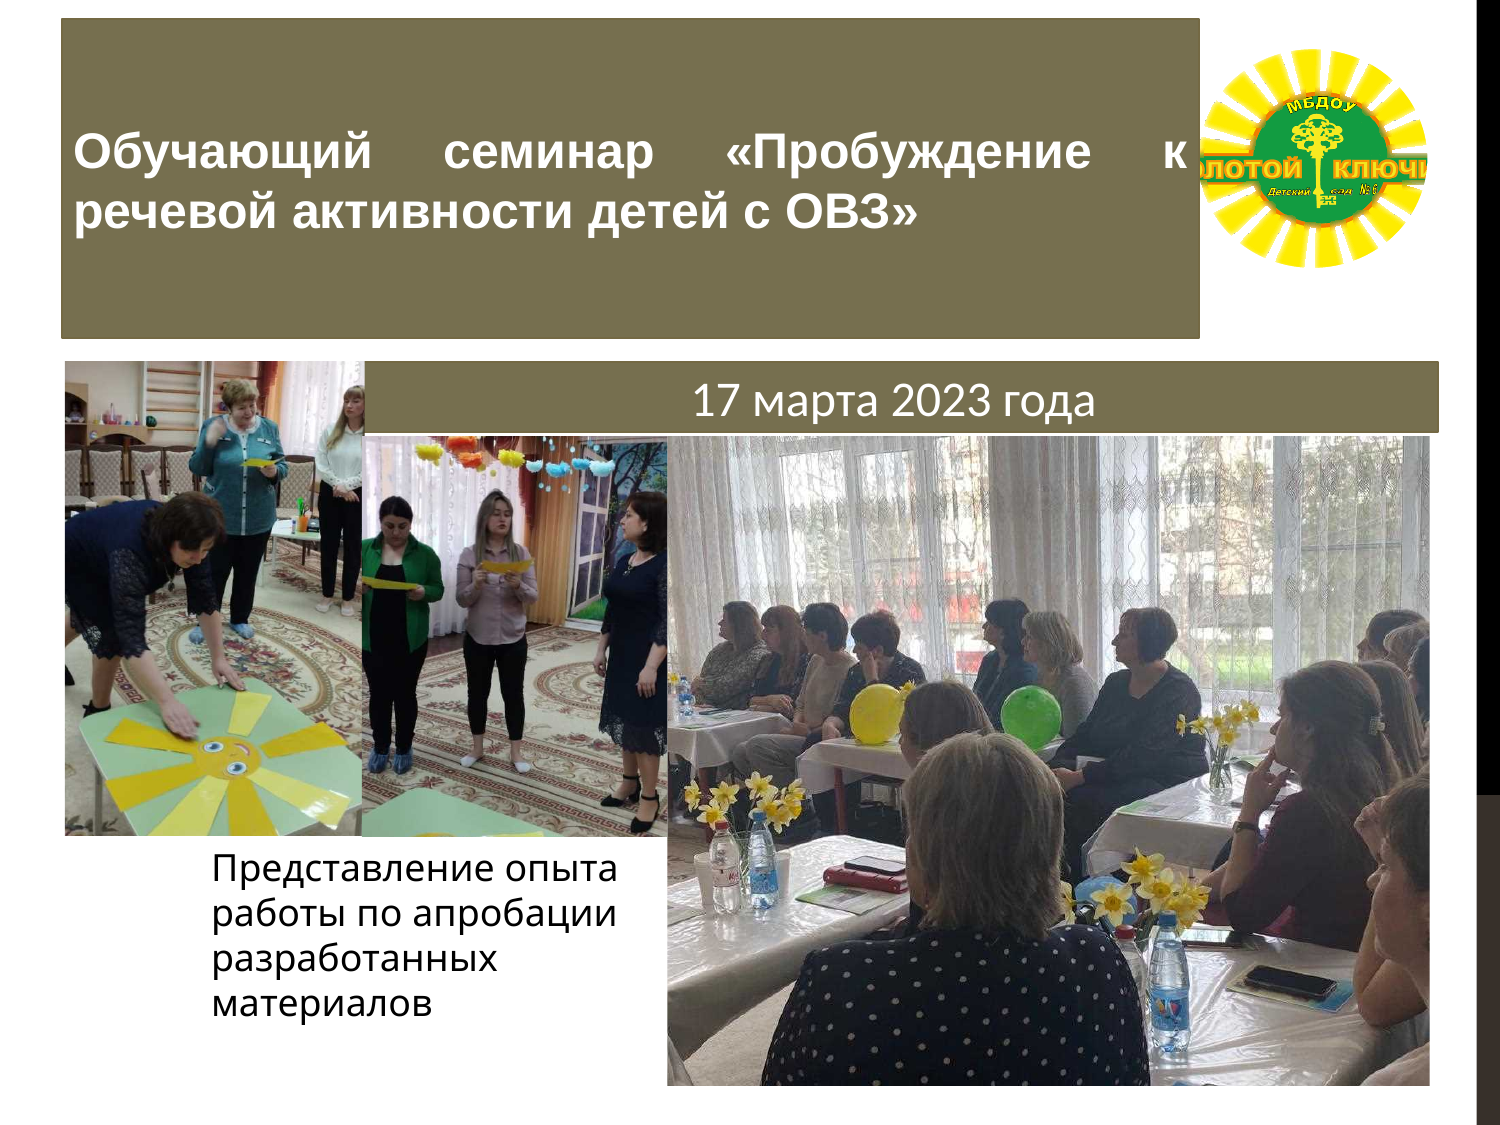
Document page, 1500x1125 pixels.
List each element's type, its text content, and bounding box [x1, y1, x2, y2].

text_box [1202, 44, 1433, 273]
picture [64, 361, 1431, 1087]
text_box Представление опыта работы по апробации разработанных материалов [121, 841, 665, 1031]
text_box Обучающий семинар «Пробуждение к речевой активности детей с ОВЗ» [60, 17, 1202, 340]
text_box 17 марта 2023 года [372, 359, 1441, 434]
